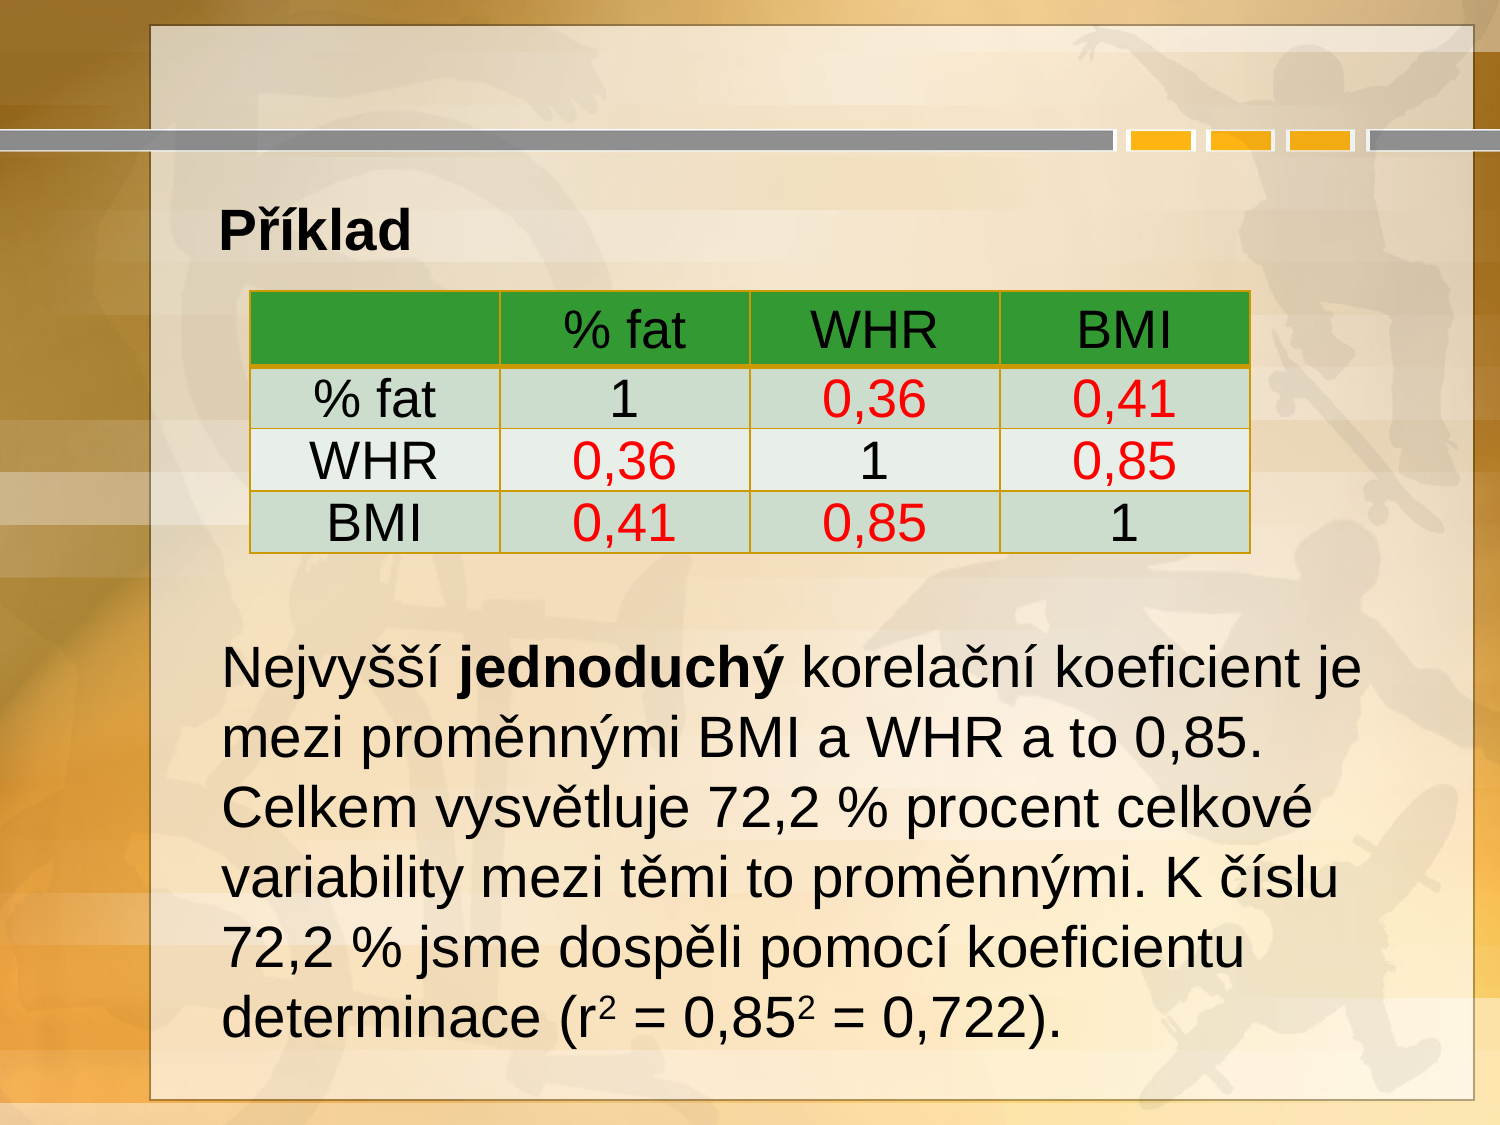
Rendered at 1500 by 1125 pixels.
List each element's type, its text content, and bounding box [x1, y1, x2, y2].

table_cell % fat [251, 369, 499, 428]
picture [0, 0, 1500, 1125]
table_cell BMI [251, 492, 499, 552]
table_header BMI [1001, 292, 1249, 364]
table_cell 0,36 [751, 369, 999, 428]
table_cell 0,36 [501, 429, 749, 490]
table_header [251, 292, 499, 364]
table_cell 0,41 [501, 492, 749, 552]
table_cell 0,85 [751, 492, 999, 552]
table_cell 1 [501, 369, 749, 428]
table_header WHR [751, 292, 999, 364]
table_cell 0,85 [1001, 429, 1249, 490]
table_cell 1 [1001, 492, 1249, 552]
text_box Příklad [203, 184, 954, 270]
table_cell 0,41 [1001, 369, 1249, 428]
table_header % fat [501, 292, 749, 364]
text_box Nejvyšší jednoduchý korelační koeficient je mezi proměnnými BMI a WHR a to 0,85. Celkem vysvětluje 72,2 % procent celkové variability mezi těmi to proměnnými. K číslu 72,2 % jsme dospěli pomocí koeficientu determinace (r2 = 0,852 = 0,722). [206, 621, 1388, 1057]
table_cell 1 [751, 429, 999, 490]
table_cell WHR [251, 429, 499, 490]
